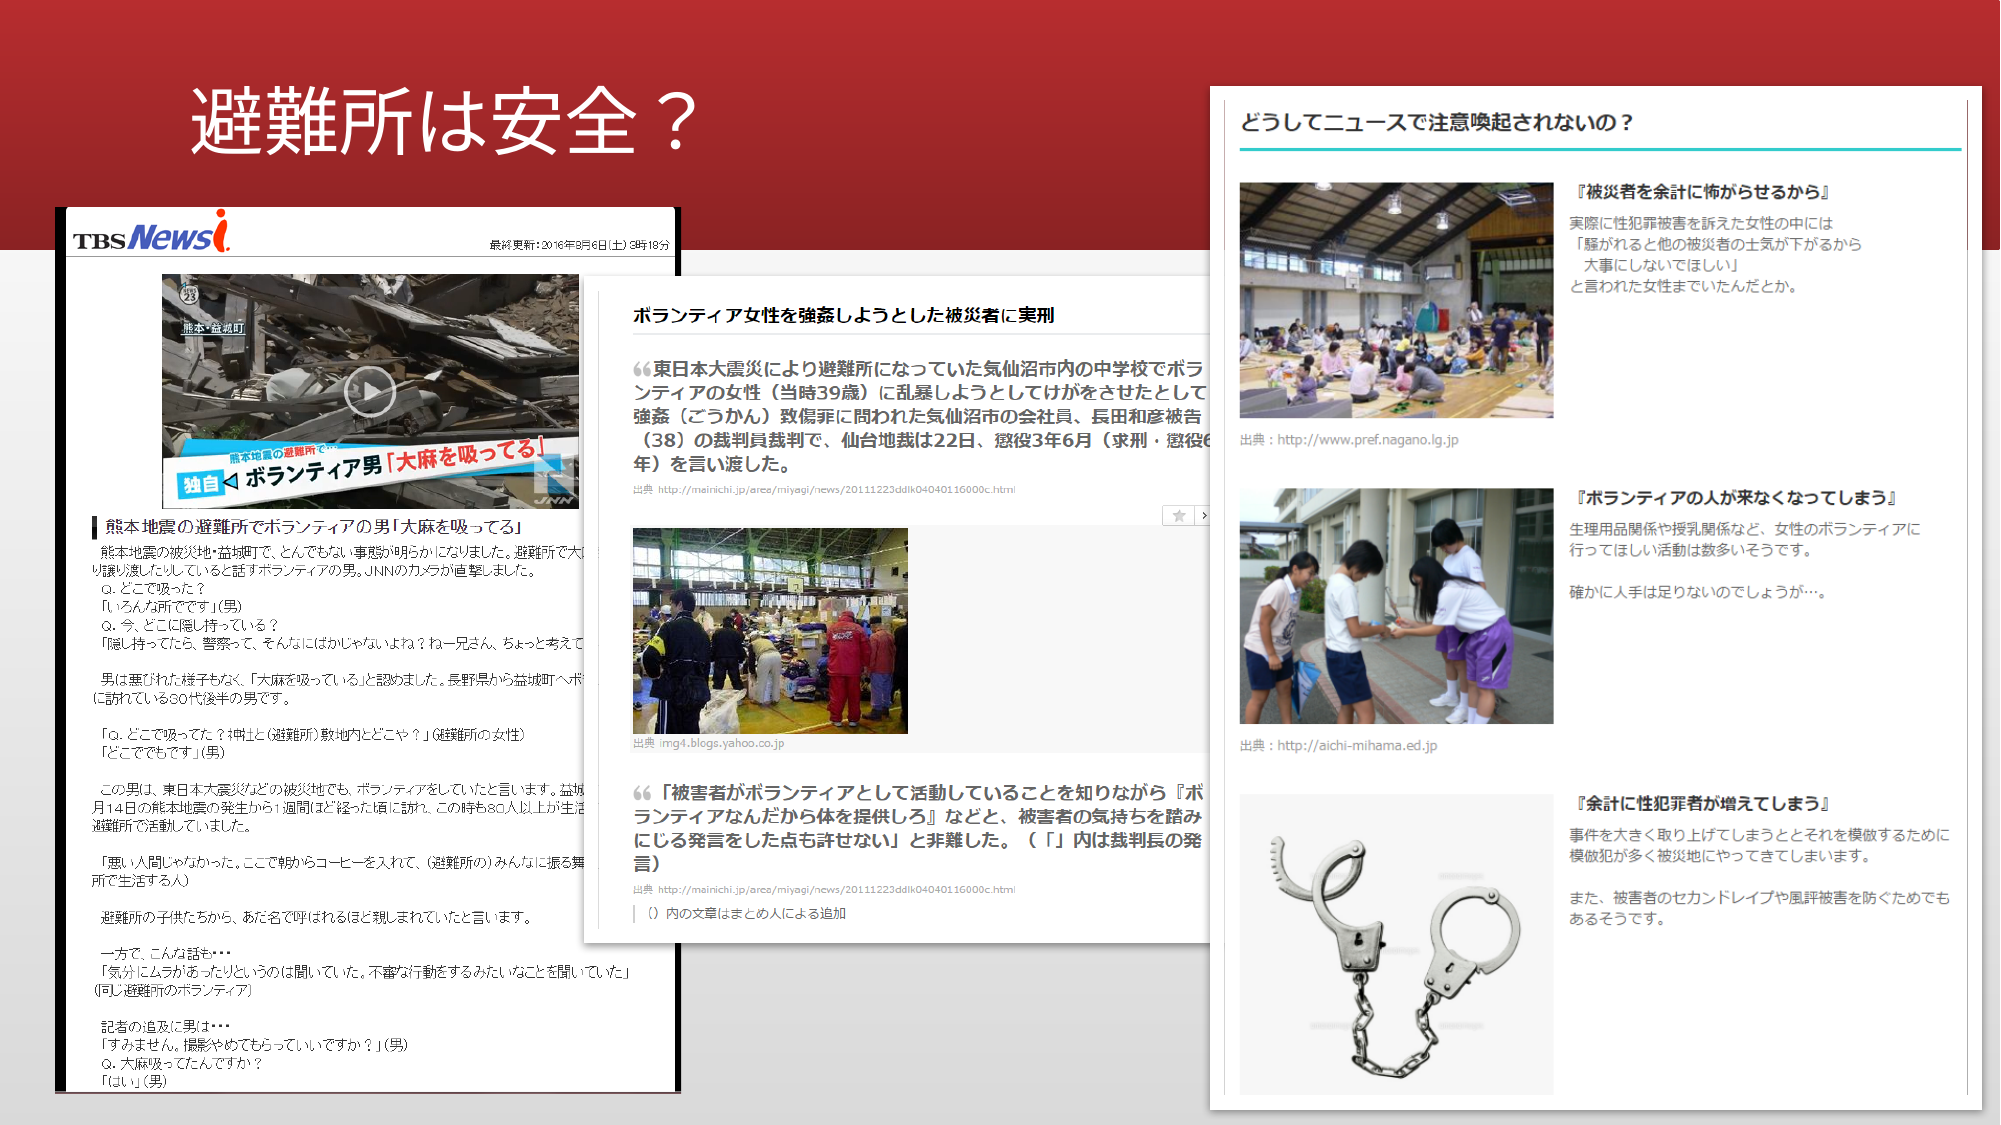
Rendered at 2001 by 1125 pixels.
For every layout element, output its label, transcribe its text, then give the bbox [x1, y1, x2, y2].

picture [55, 100, 1968, 1096]
title 避難所は安全？ [174, 16, 1825, 234]
